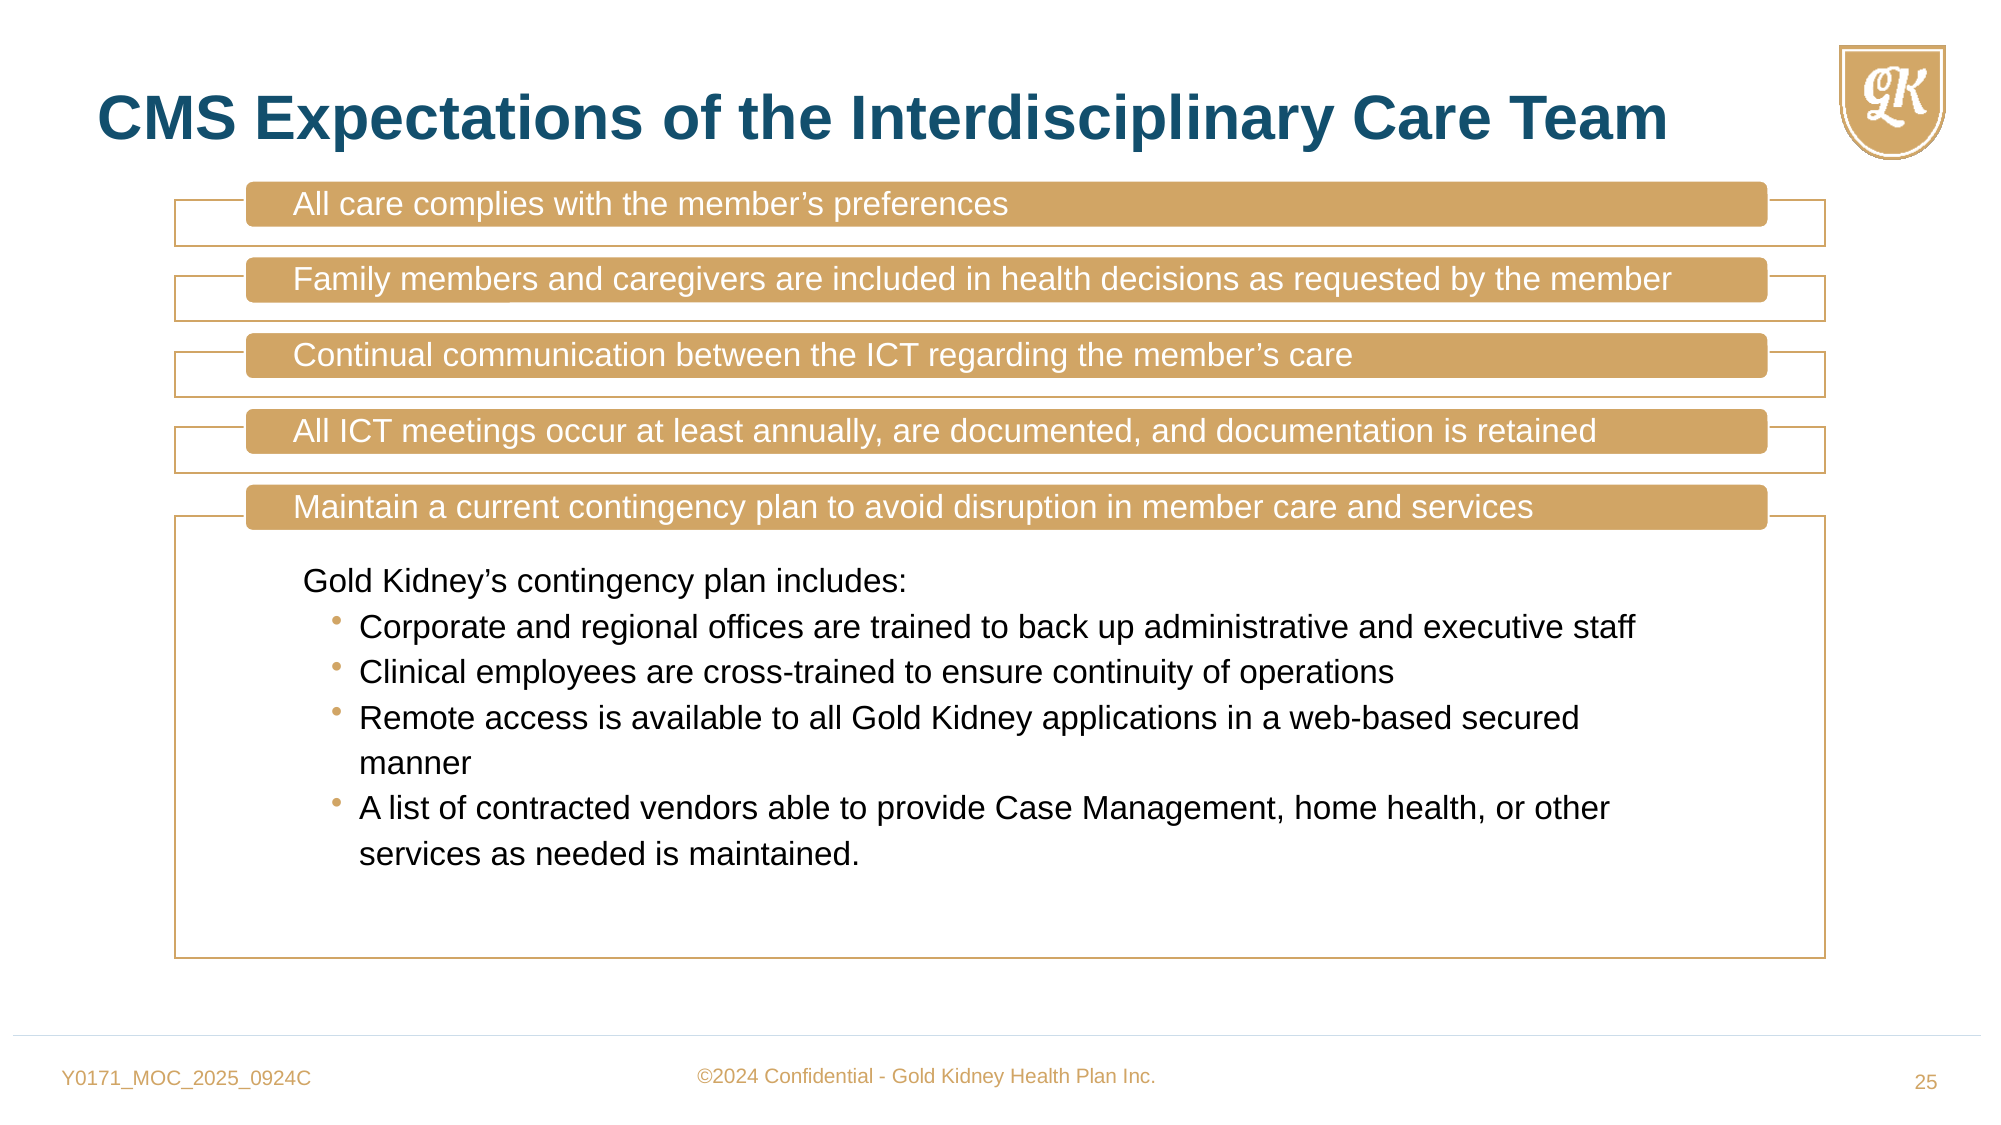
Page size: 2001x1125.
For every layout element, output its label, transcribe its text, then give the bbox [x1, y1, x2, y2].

text_box CMS Expectations of the Interdisciplinary Care Team [83, 78, 1754, 179]
picture [1834, 39, 1950, 164]
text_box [174, 166, 1825, 959]
text_box Y0171_MOC_2025_0924C [46, 1057, 327, 1098]
